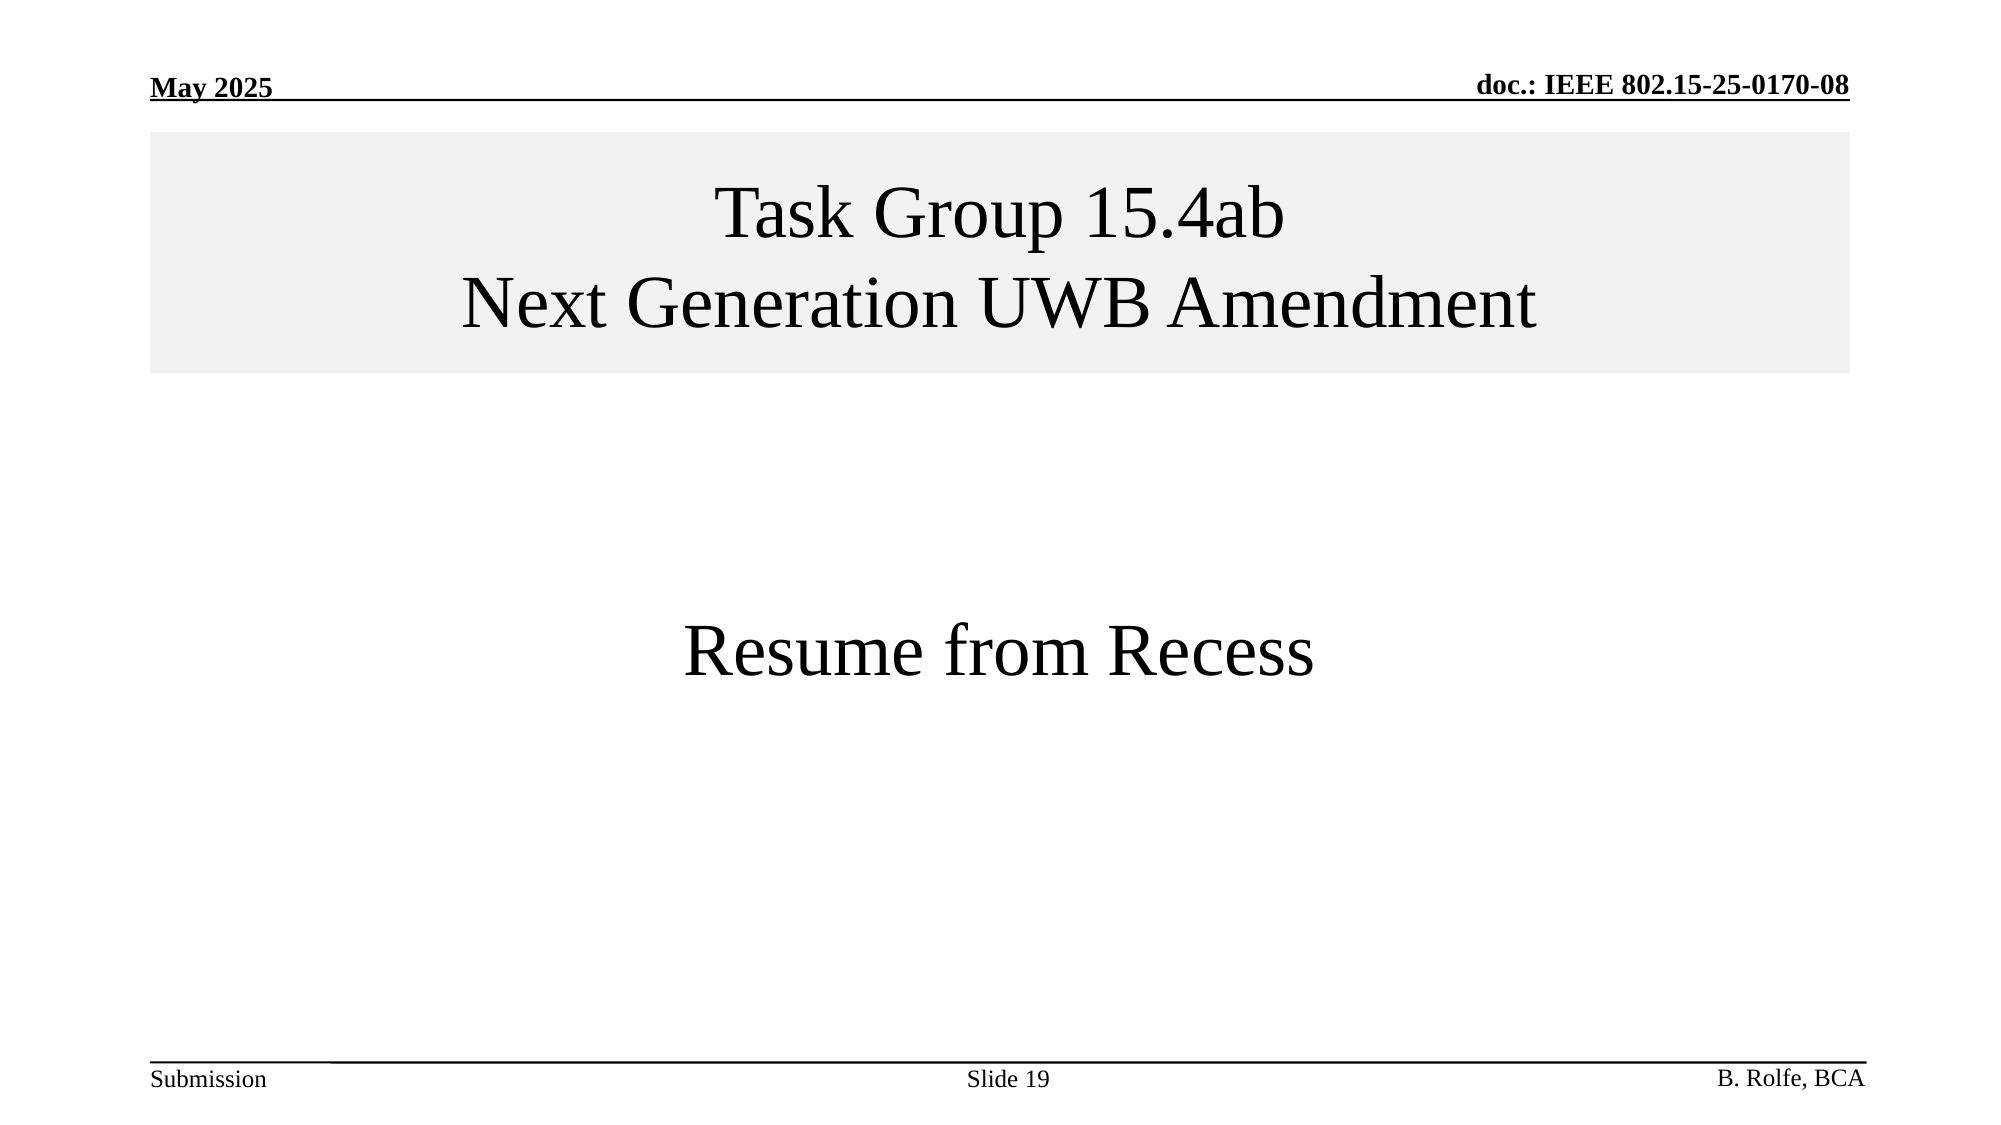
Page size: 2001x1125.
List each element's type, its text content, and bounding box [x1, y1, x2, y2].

text_box Task Group 15.4ab Next Generation UWB Amendment [150, 131, 1850, 373]
slide_number Slide 19 [964, 1062, 1053, 1093]
title Resume from Recess [150, 373, 1850, 917]
